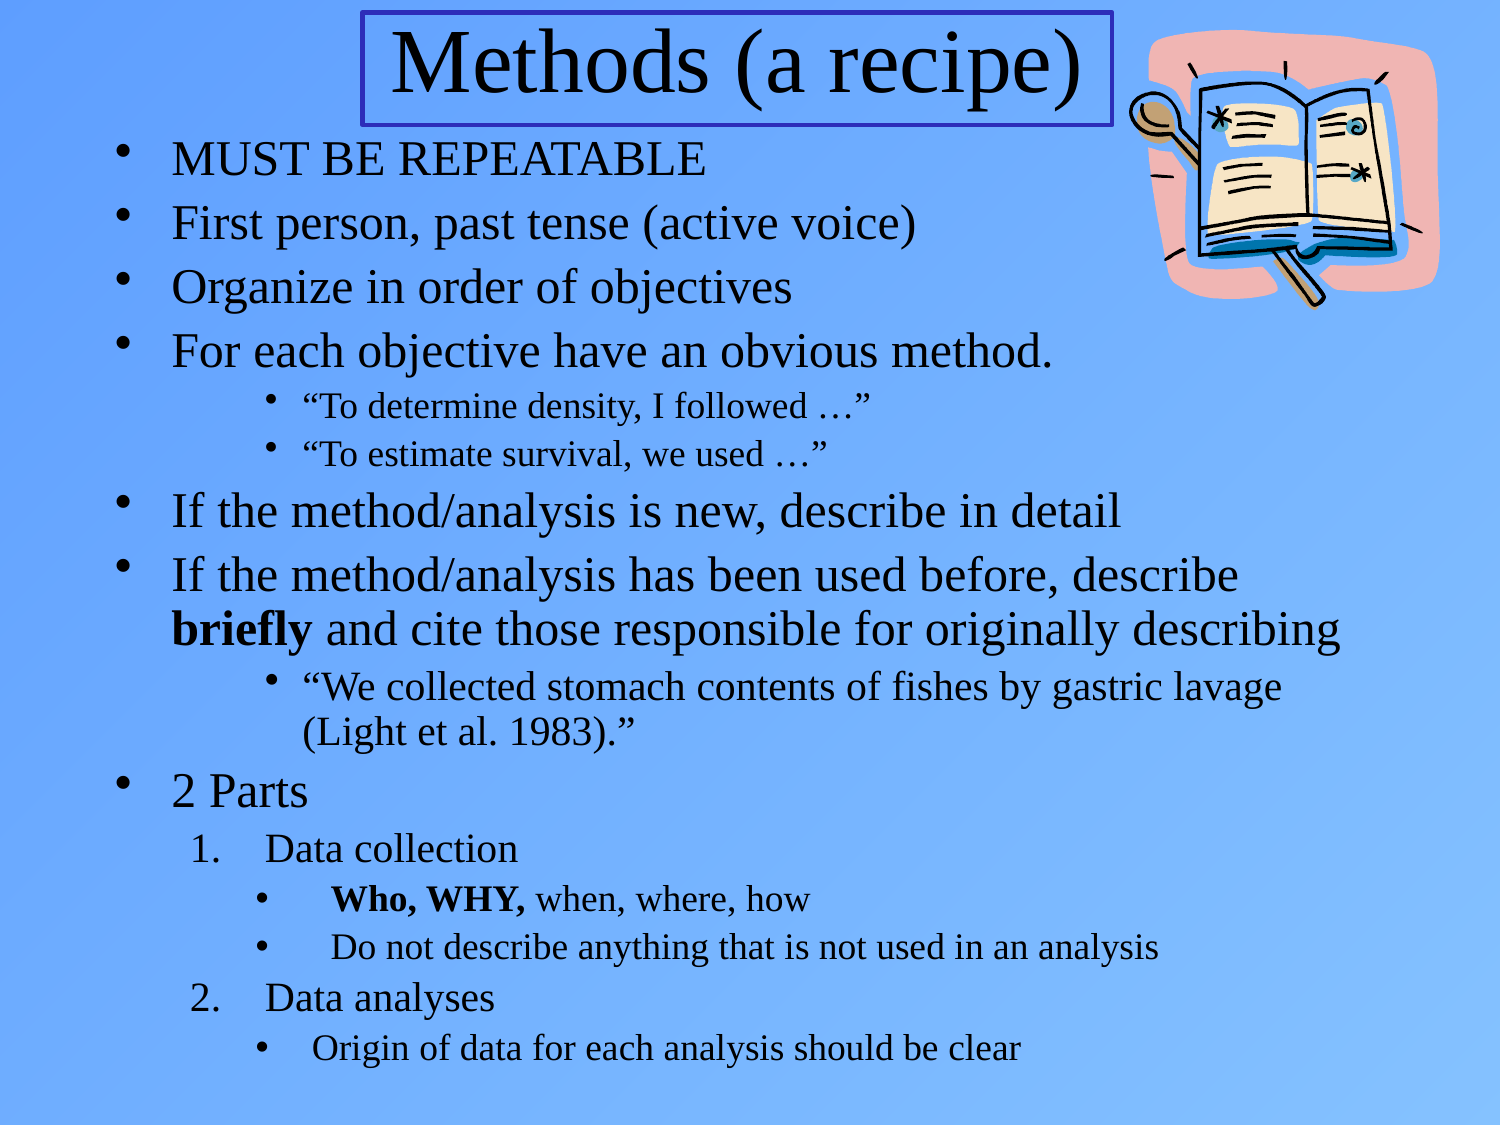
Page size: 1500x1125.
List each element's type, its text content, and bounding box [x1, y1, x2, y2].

text_box [360, 10, 1114, 127]
title Methods (a recipe) [99, 0, 1376, 113]
picture [1124, 24, 1445, 316]
list MUST BE REPEATABLE First person, past tense (active voice) Organize in order of objectives For each objective have an obvious method. “To determine density, I followed …” “To estimate survival, we used …” If the method/analysis is new, describe in detail If the method/analysis has been used before, describe briefly and cite those responsible for originally describing “We collected stomach contents of fishes by gastric lavage (Light et al. 1983).” 2 Parts Data collection Who, WHY, when, where, how Do not describe anything that is not used in an analysis Data analyses Origin of data for each analysis should be clear [99, 124, 1376, 1038]
